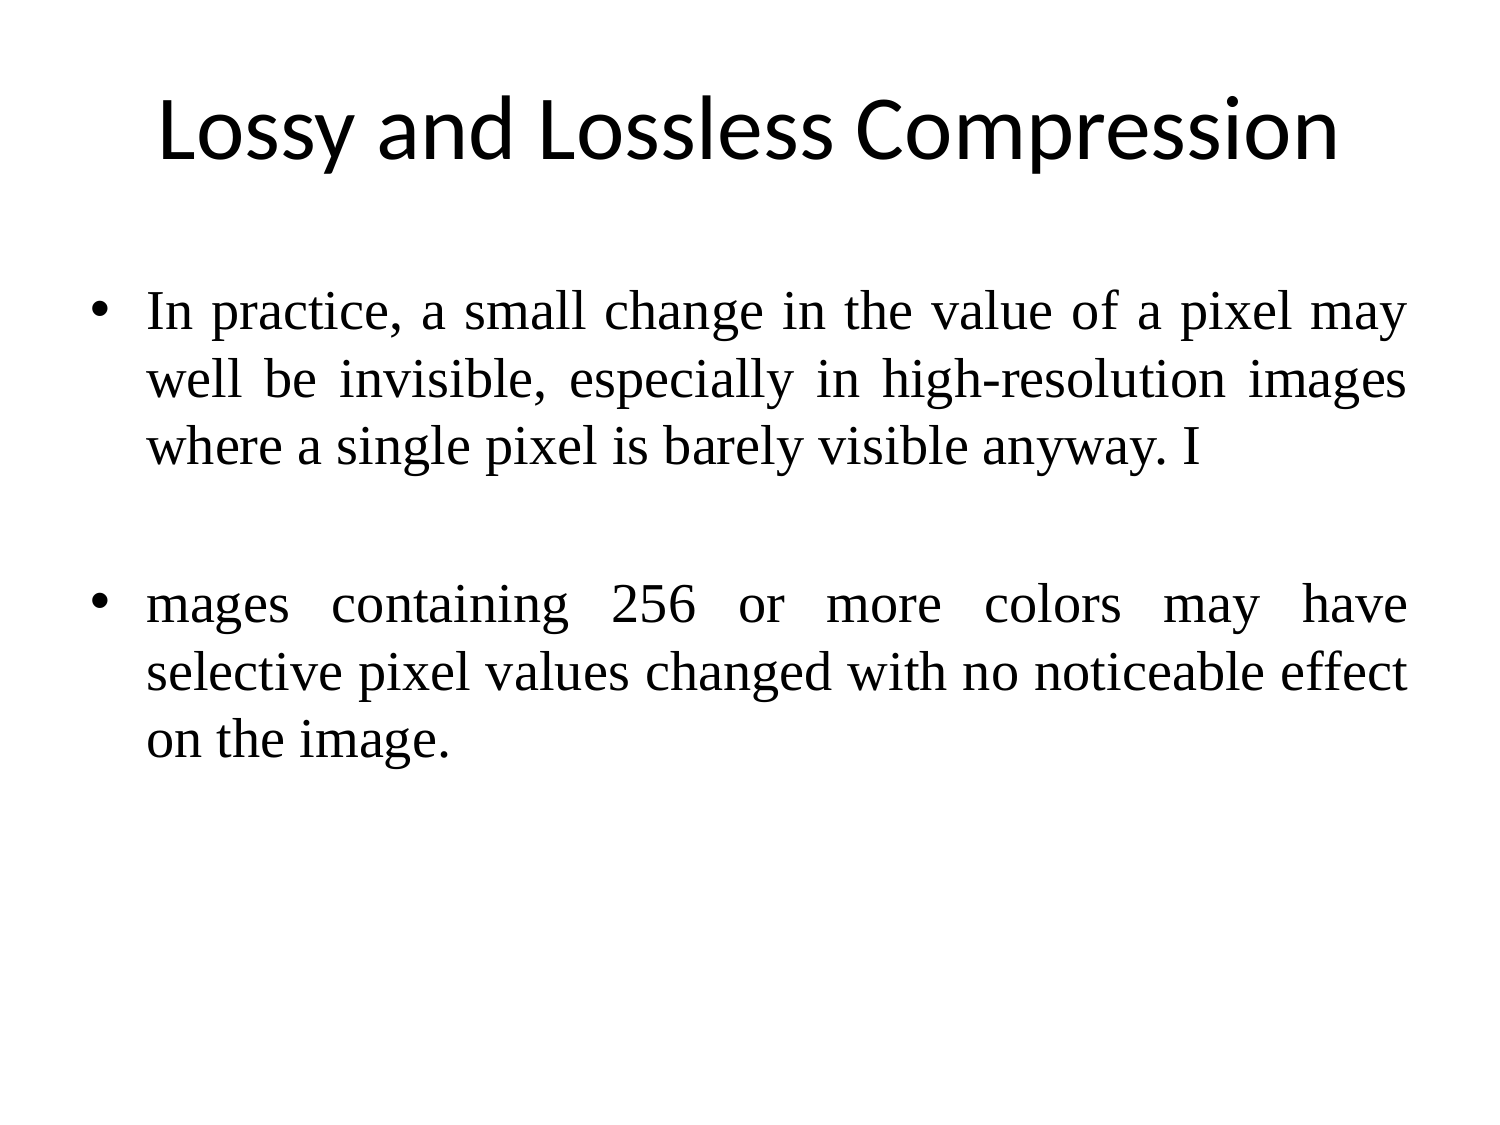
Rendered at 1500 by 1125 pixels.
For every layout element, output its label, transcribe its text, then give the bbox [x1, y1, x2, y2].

list In practice, a small change in the value of a pixel may well be invisible, especially in high-resolution images where a single pixel is barely visible anyway. I mages containing 256 or more colors may have selective pixel values changed with no noticeable effect on the image. [75, 187, 1425, 1038]
title Lossy and Lossless Compression [75, 45, 1425, 187]
